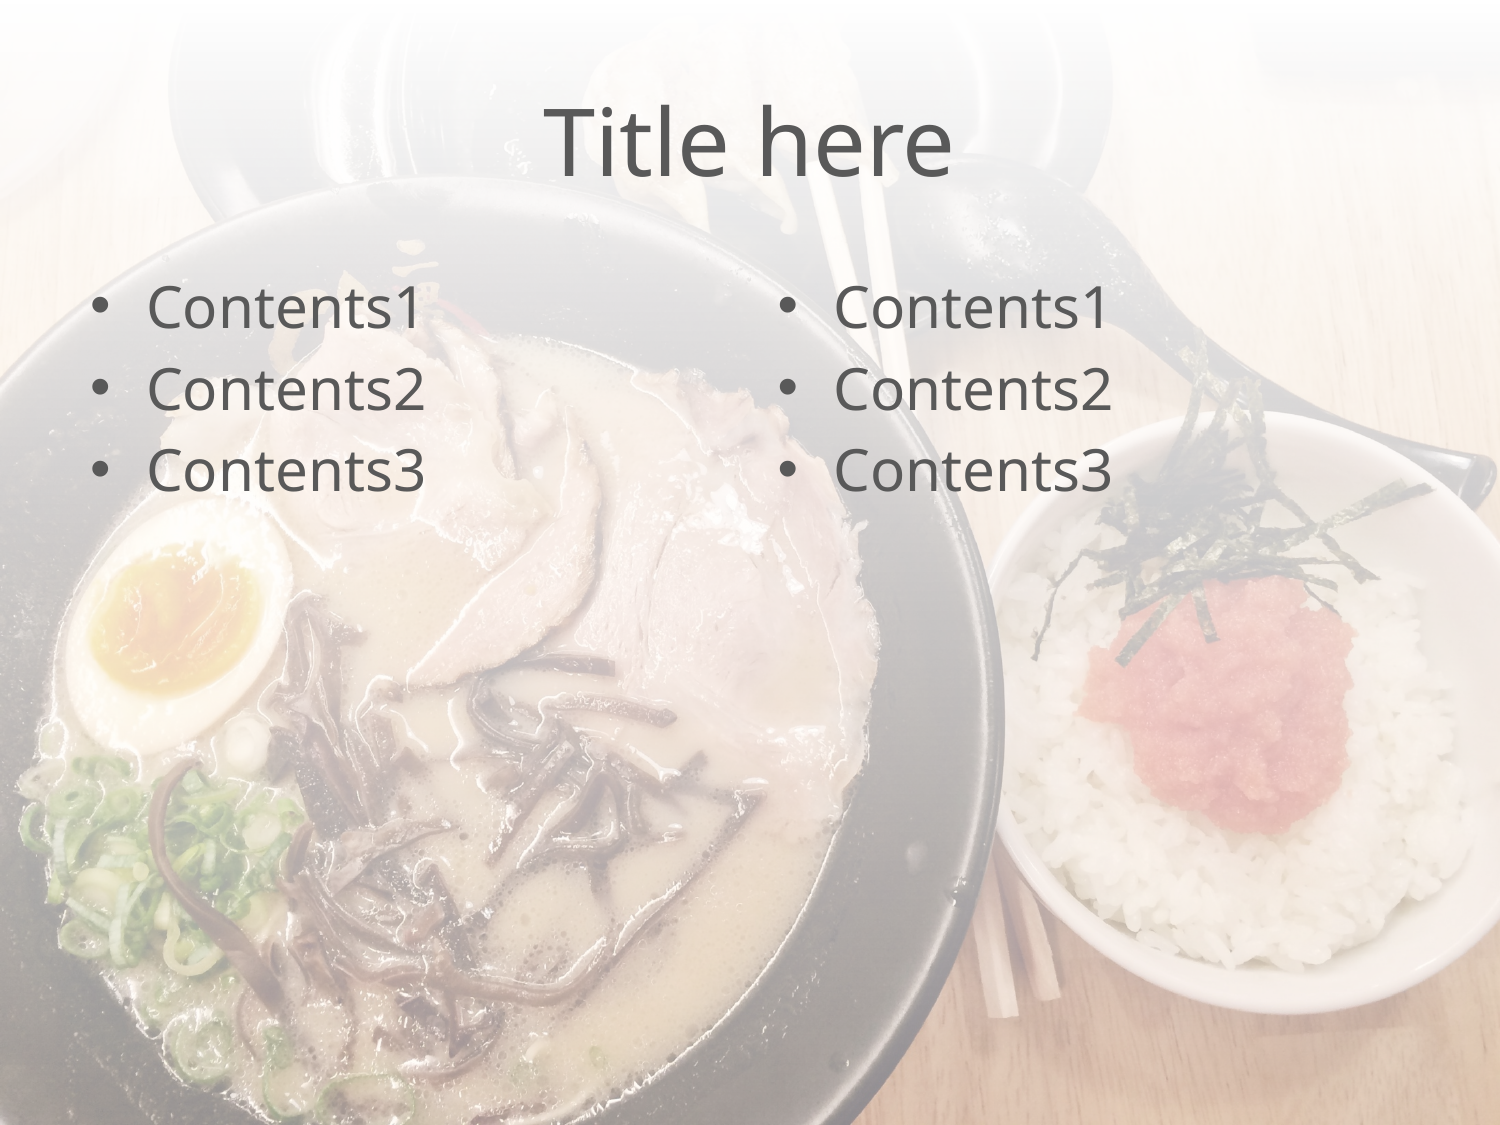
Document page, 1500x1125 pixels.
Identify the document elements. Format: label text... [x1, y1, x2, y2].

list Contents1 Contents2 Contents3 [75, 262, 738, 1005]
title Title here [75, 45, 1425, 233]
list Contents1 Contents2 Contents3 [762, 262, 1425, 1005]
text_box [0, 0, 1500, 1125]
